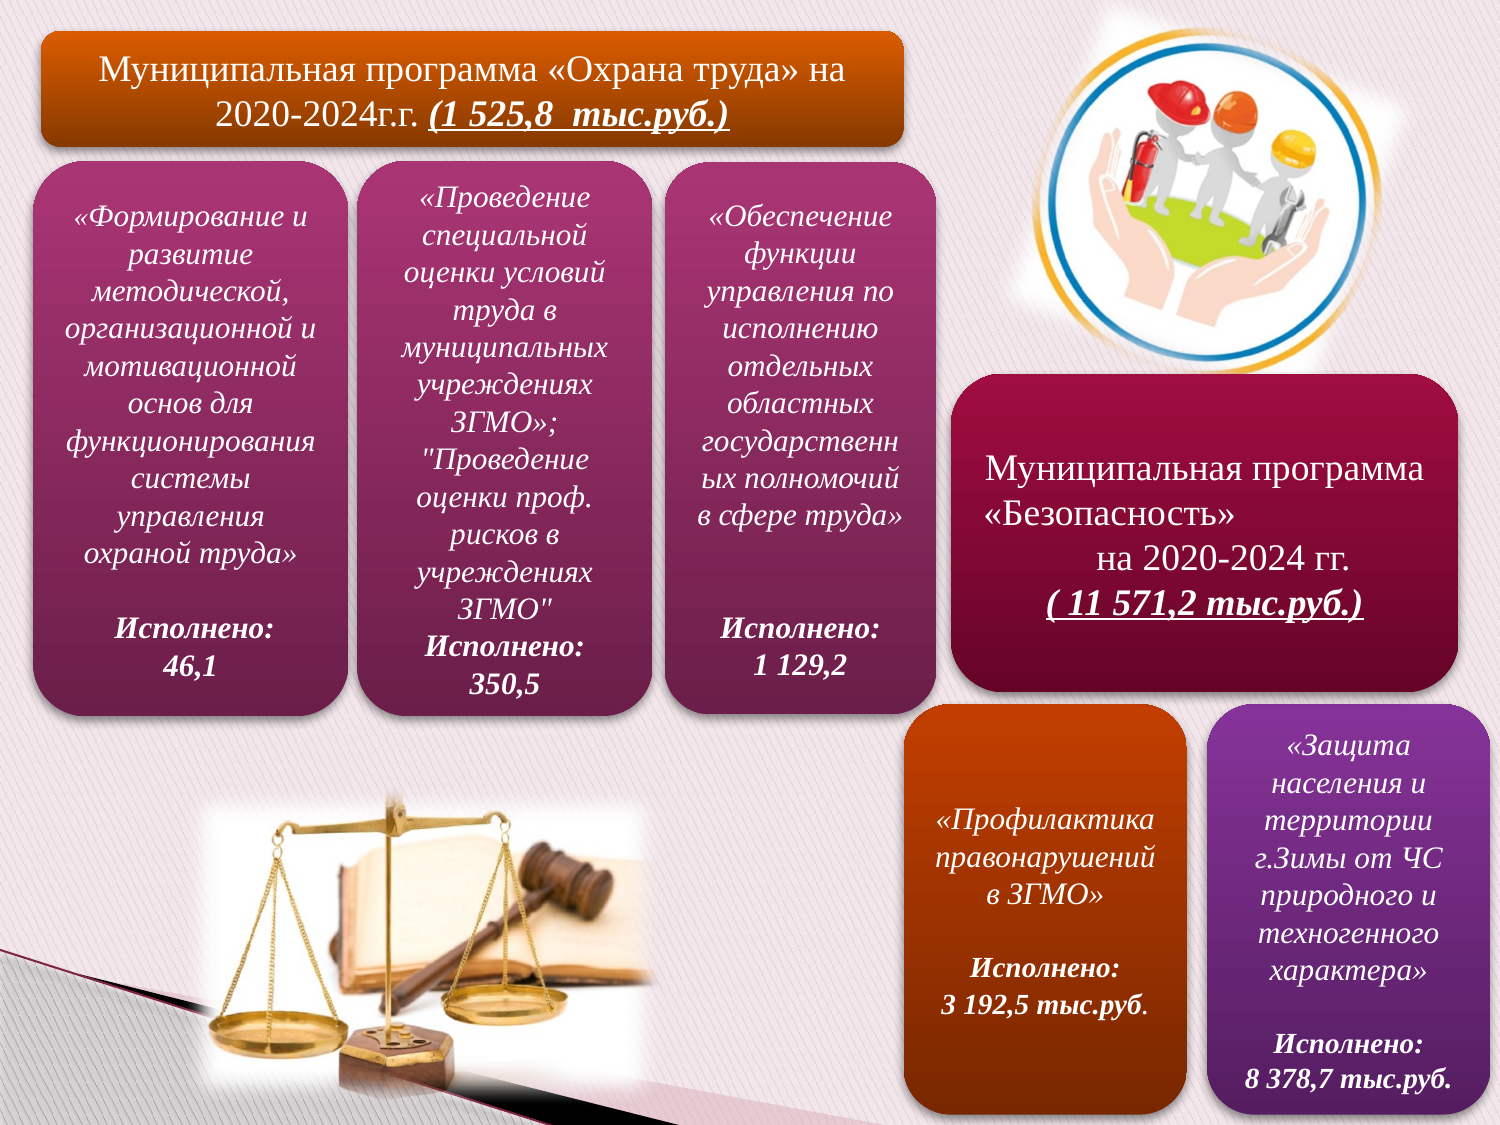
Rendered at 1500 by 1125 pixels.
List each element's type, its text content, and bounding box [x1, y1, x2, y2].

text_box Муниципальная программа «Безопасность» на 2020-2024 гг. ( 11 571,2 тыс.руб.) [950, 373, 1459, 693]
text_box «Проведение специальной оценки условий труда в муниципальных учреждениях ЗГМО»; "Проведение оценки проф. рисков в учреждениях ЗГМО" Исполнено: 350,5 [357, 160, 653, 717]
picture [1023, 20, 1391, 384]
picture [180, 784, 664, 1107]
text_box «Формирование и развитие методической, организационной и мотивационной основ для функционирования системы управления охраной труда» Исполнено: 46,1 [33, 161, 349, 717]
text_box «Профилактика правонарушений в ЗГМО» Исполнено: 3 192,5 тыс.руб. [903, 704, 1188, 1115]
text_box «Защита населения и территории г.Зимы от ЧС природного и техногенного характера» Исполнено: 8 378,7 тыс.руб. [1207, 704, 1491, 1115]
text_box Муниципальная программа «Охрана труда» на 2020-2024г.г. (1 525,8 тыс.руб.) [41, 30, 904, 148]
text_box «Обеспечение функции управления по исполнению отдельных областных государственных полномочий в сфере труда» Исполнено: 1 129,2 [664, 162, 937, 715]
